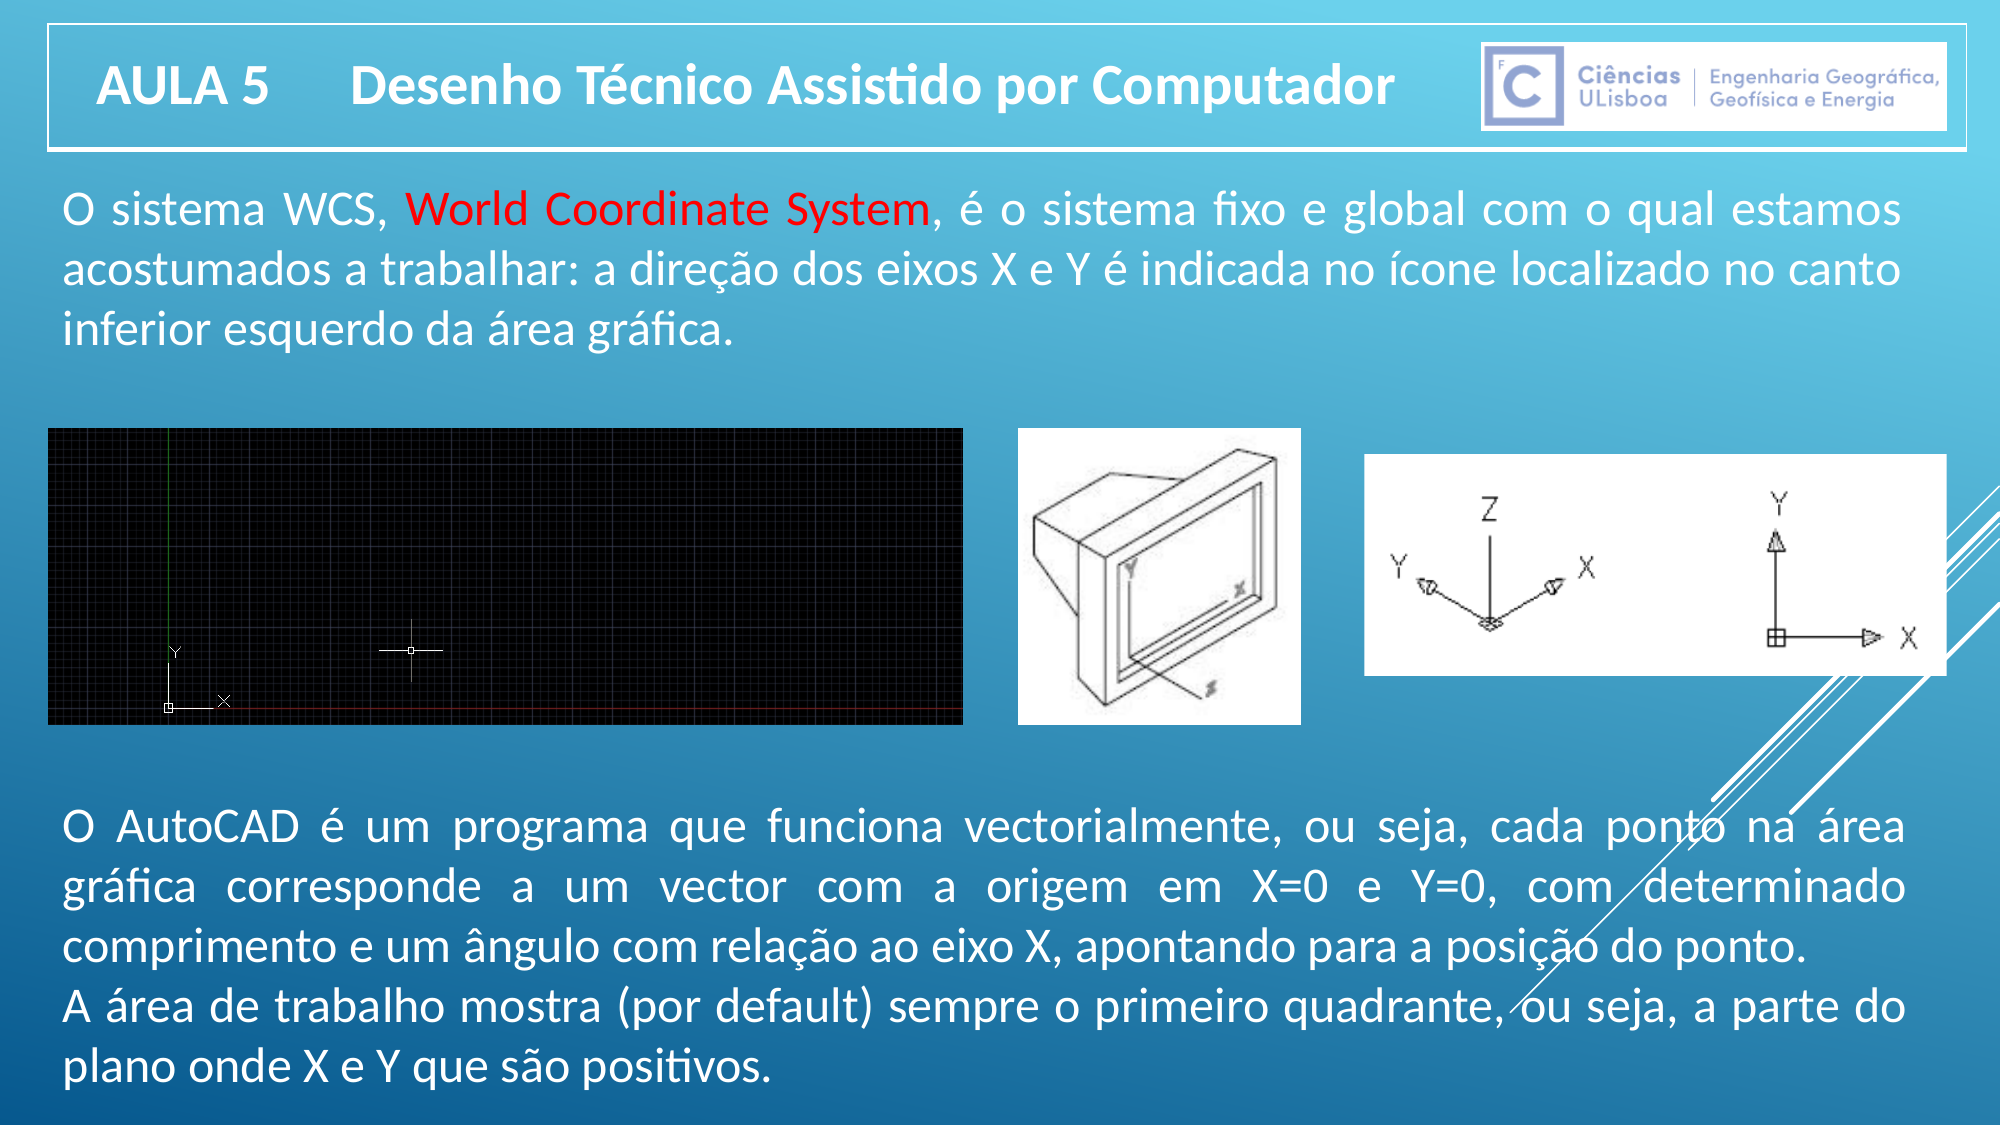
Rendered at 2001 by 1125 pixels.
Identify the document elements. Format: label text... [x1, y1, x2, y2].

picture [1018, 428, 1301, 725]
text_box O sistema WCS, World Coordinate System, é o sistema fixo e global com o qual estamos acostumados a trabalhar: a direção dos eixos X e Y é indicada no ícone localizado no canto inferior esquerdo da área gráfica. [48, 168, 1917, 364]
text_box AULA 5 Desenho Técnico Assistido por Computador [81, 152, 1951, 194]
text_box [1364, 453, 1947, 676]
picture [47, 428, 963, 725]
text_box O AutoCAD é um programa que funciona vectorialmente, ou seja, cada ponto na área gráfica corresponde a um vector com a origem em X=0 e Y=0, com determinado comprimento e um ângulo com relação ao eixo X, apontando para a posição do ponto. A área de trabalho mostra (por default) sempre o primeiro quadrante, ou seja, a parte do plano onde X e Y que são positivos. [48, 785, 1924, 1100]
picture [1481, 42, 1947, 131]
table_header [49, 25, 1966, 147]
